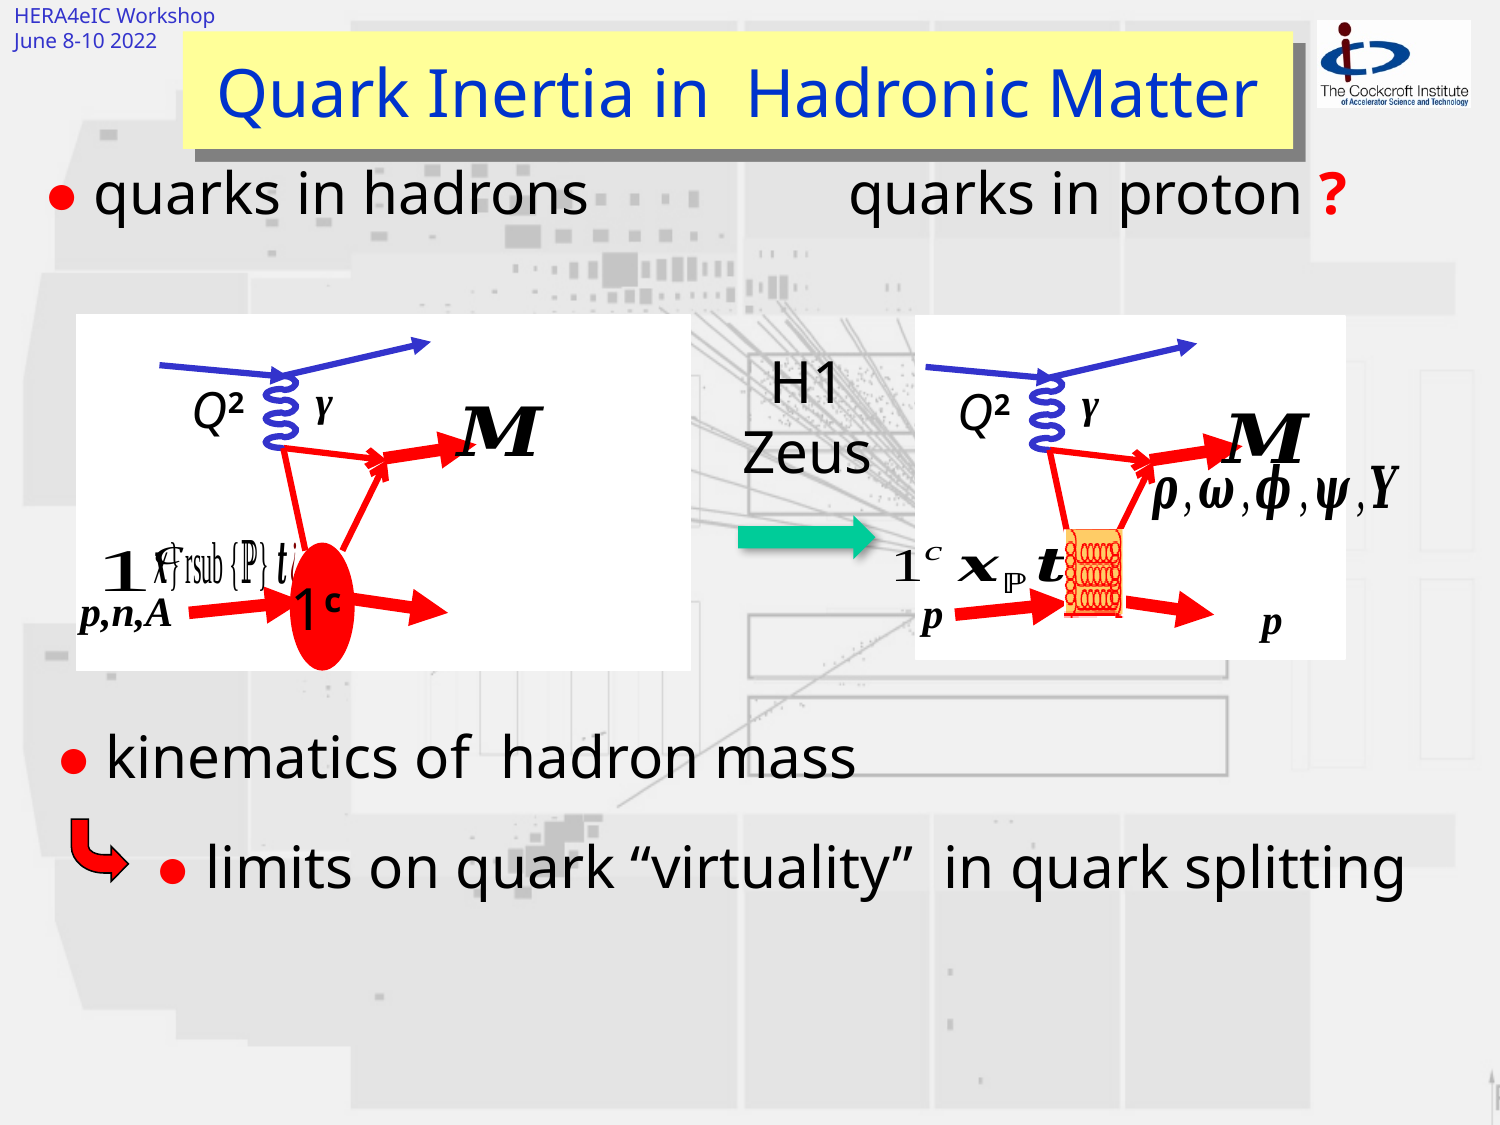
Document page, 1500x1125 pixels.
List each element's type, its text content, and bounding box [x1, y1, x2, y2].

text_box H1 Zeus [727, 338, 888, 493]
text_box [1149, 441, 1232, 461]
text_box [468, 442, 477, 451]
text_box 1c [276, 564, 357, 650]
text_box [76, 314, 691, 671]
text_box [320, 338, 432, 367]
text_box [265, 376, 299, 449]
text_box [1120, 462, 1154, 528]
text_box Q2 [177, 371, 260, 447]
text_box γ [1067, 369, 1115, 434]
text_box [1236, 444, 1243, 451]
text_box [71, 819, 129, 882]
picture [1317, 20, 1471, 108]
text_box [1086, 340, 1198, 369]
text_box [959, 598, 1059, 615]
text_box Q2 [943, 373, 1026, 449]
text_box [1131, 602, 1215, 620]
text_box [298, 542, 347, 564]
text_box [738, 515, 876, 560]
text_box [357, 599, 449, 618]
text_box γ [300, 367, 348, 433]
text_box [915, 316, 1345, 659]
text_box [342, 460, 387, 551]
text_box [1031, 378, 1065, 450]
text_box p,n,A [65, 577, 189, 643]
text_box [298, 650, 347, 671]
text_box Quark Inertia in Hadronic Matter [182, 31, 1294, 149]
text_box p [907, 579, 959, 644]
picture [1064, 529, 1126, 618]
